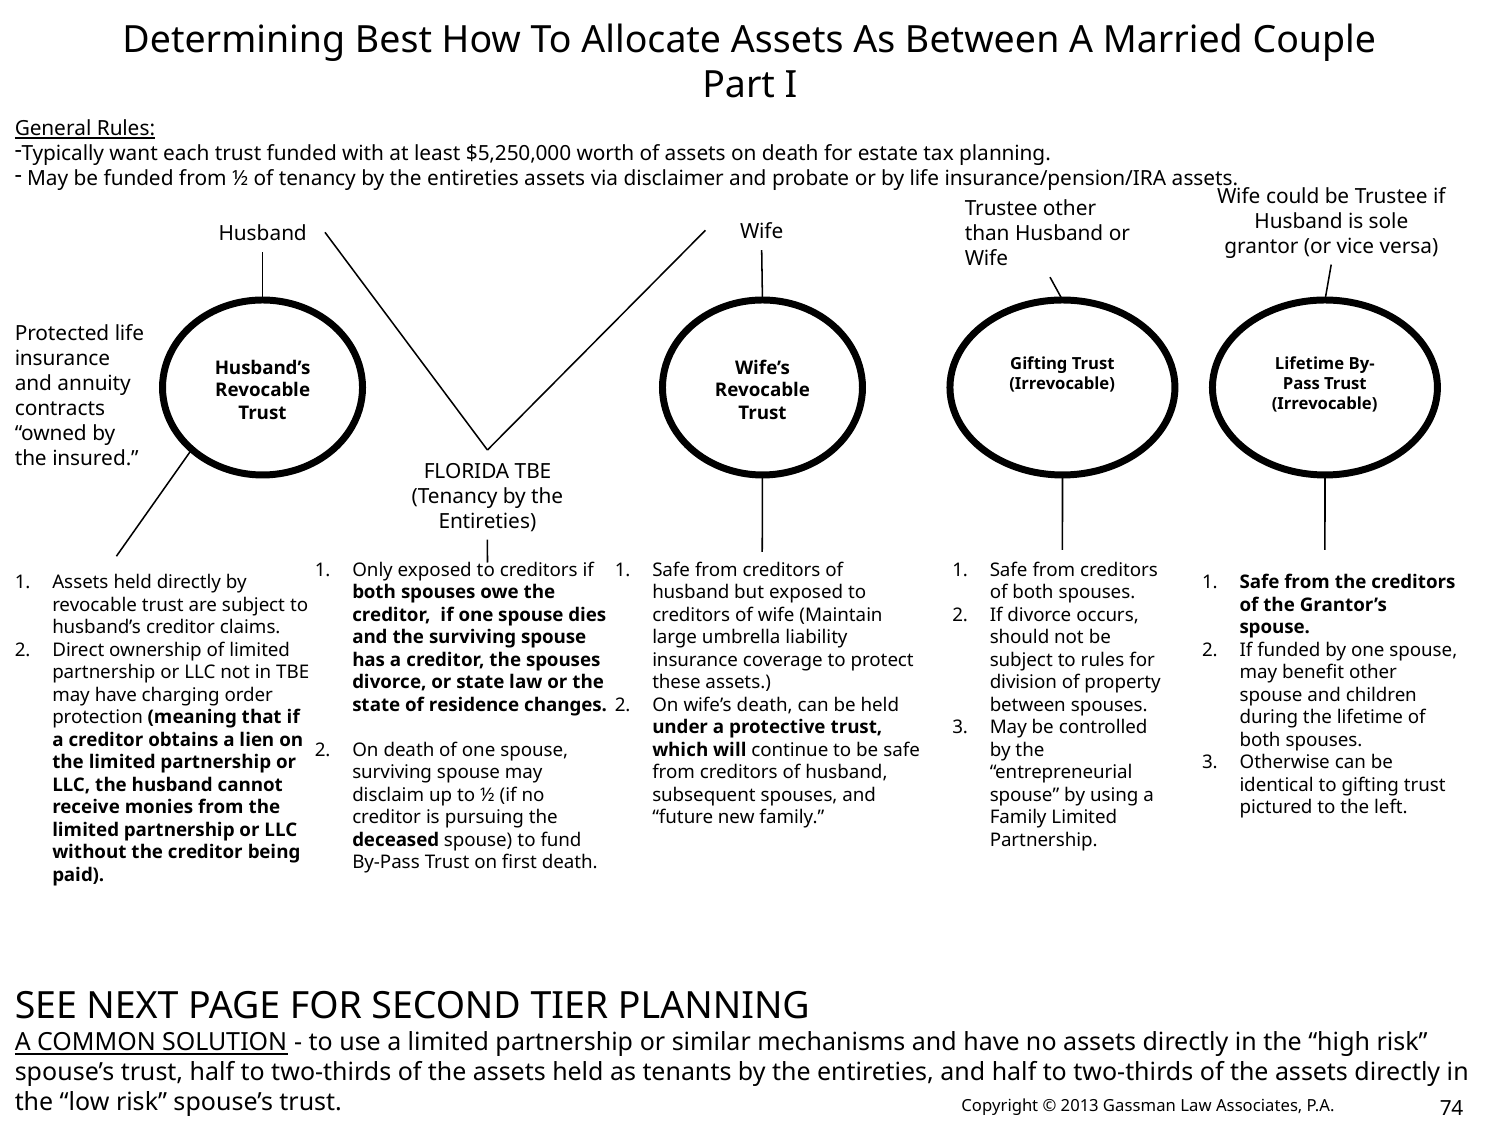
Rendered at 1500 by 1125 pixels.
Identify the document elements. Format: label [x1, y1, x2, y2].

text_box [0, 549, 1475, 893]
text_box [1310, 279, 1346, 287]
text_box [946, 296, 1179, 479]
text_box [1208, 296, 1441, 479]
text_box [0, 210, 866, 541]
text_box [0, 0, 1500, 283]
text_box [0, 973, 1500, 1125]
